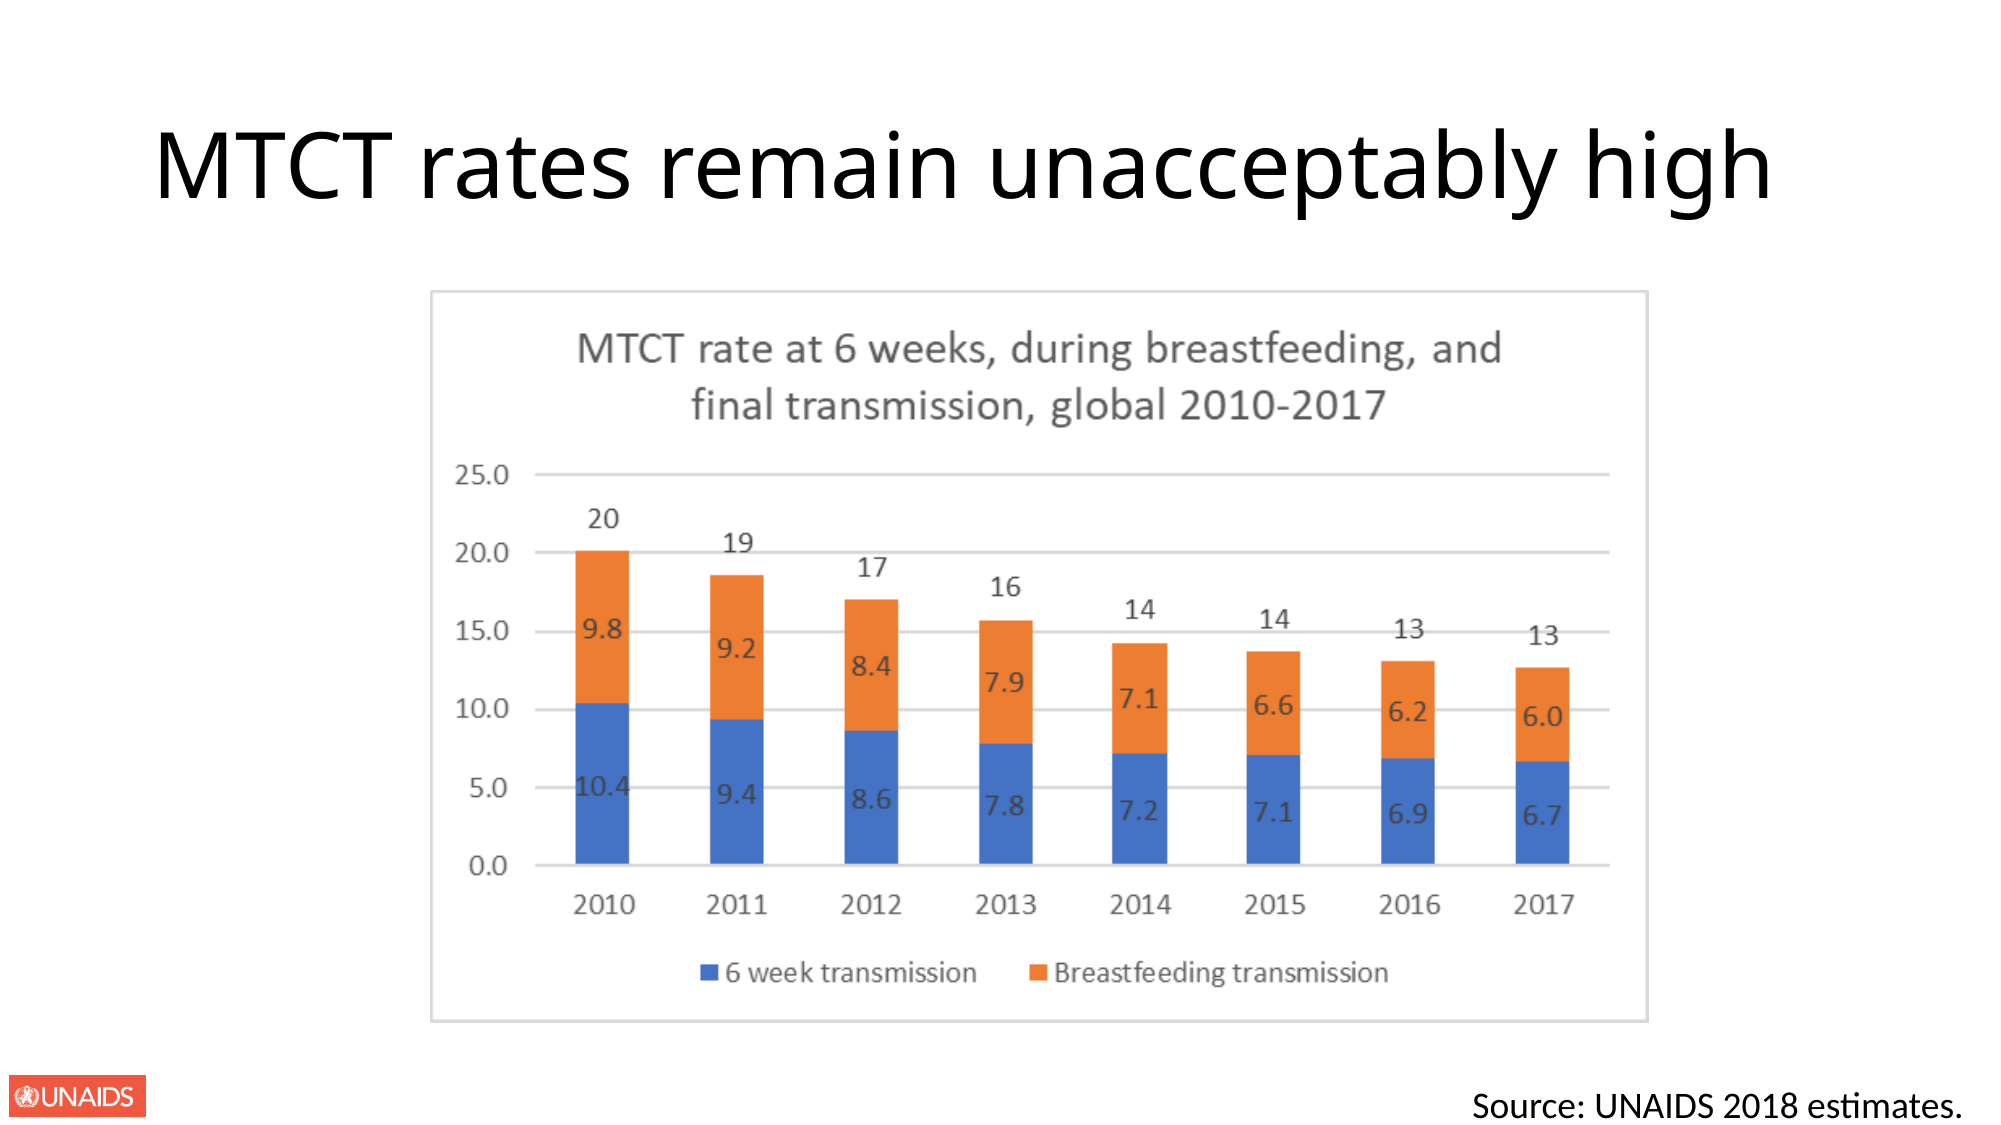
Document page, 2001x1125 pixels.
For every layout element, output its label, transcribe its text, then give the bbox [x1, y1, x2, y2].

picture [430, 290, 1649, 1023]
picture [9, 1075, 146, 1117]
title MTCT rates remain unacceptably high [137, 59, 1863, 278]
text_box Source: UNAIDS 2018 estimates. [1457, 1073, 1980, 1125]
